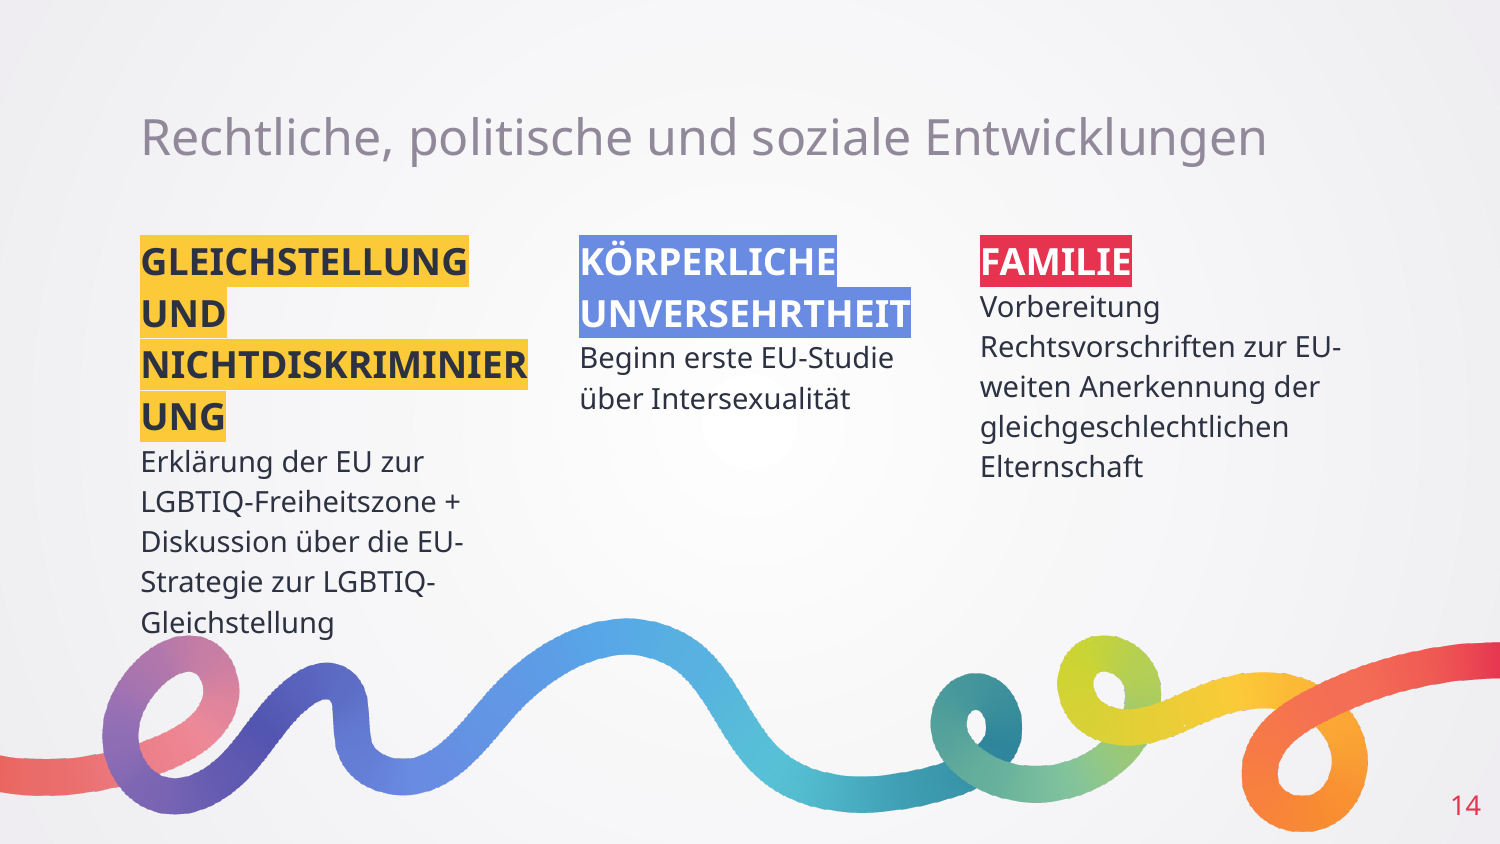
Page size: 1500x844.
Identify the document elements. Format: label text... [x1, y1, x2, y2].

list FAMILIE Vorbereitung Rechtsvorschriften zur EU-weiten Anerkennung der gleichgeschlechtlichen Elternschaft [979, 231, 1377, 662]
picture [0, 618, 1500, 832]
title Rechtliche, politische und soziale Entwicklungen [140, 99, 1406, 165]
list GLEICHSTELLUNG UND NICHTDISKRIMINIERUNG Erklärung der EU zur LGBTIQ-Freiheitszone + Diskussion über die EU-Strategie zur LGBTIQ-Gleichstellung [140, 231, 541, 662]
list KÖRPERLICHE UNVERSEHRTHEIT Beginn erste EU-Studie über Intersexualität [579, 231, 960, 662]
slide_number 14 [1391, 774, 1482, 840]
